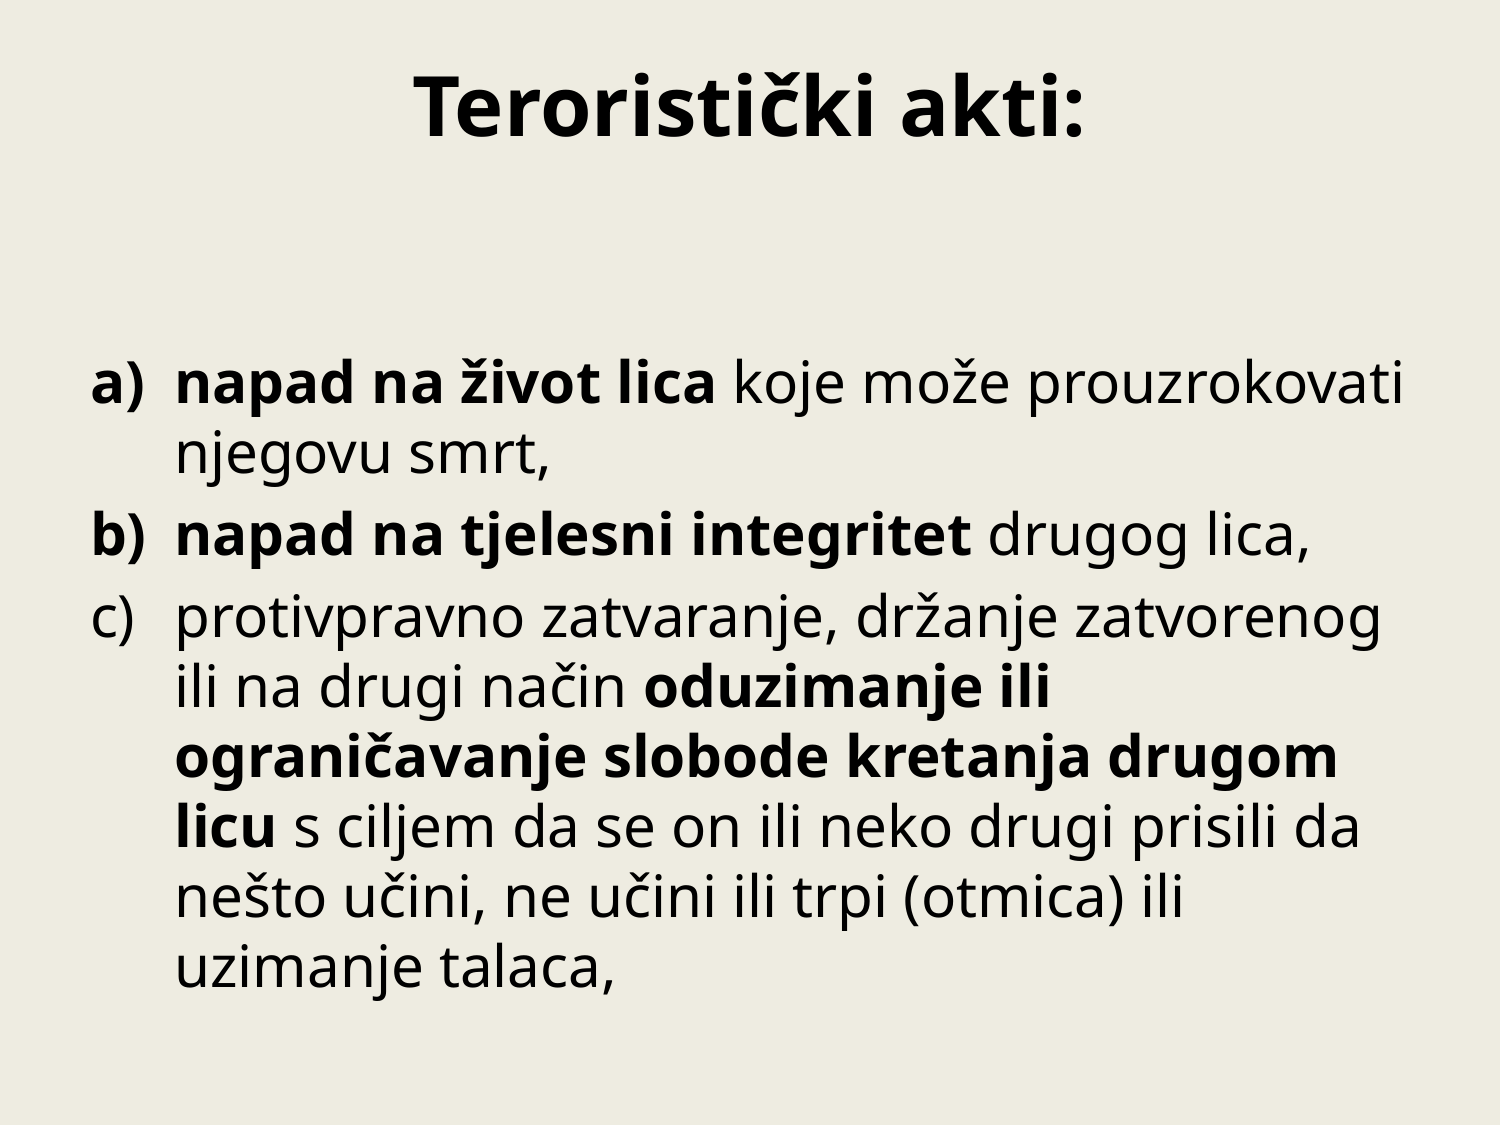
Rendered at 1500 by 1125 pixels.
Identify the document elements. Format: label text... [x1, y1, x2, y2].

title Teroristički akti: [75, 45, 1425, 161]
list napad na život lica koje može prouzrokovati njegovu smrt, napad na tjelesni integritet drugog lica, protivpravno zatvaranje, držanje zatvorenog ili na drugi način oduzimanje ili ograničavanje slobode kretanja drugom licu s ciljem da se on ili neko drugi prisili da nešto učini, ne učini ili trpi (otmica) ili uzimanje talaca, [75, 338, 1425, 1005]
